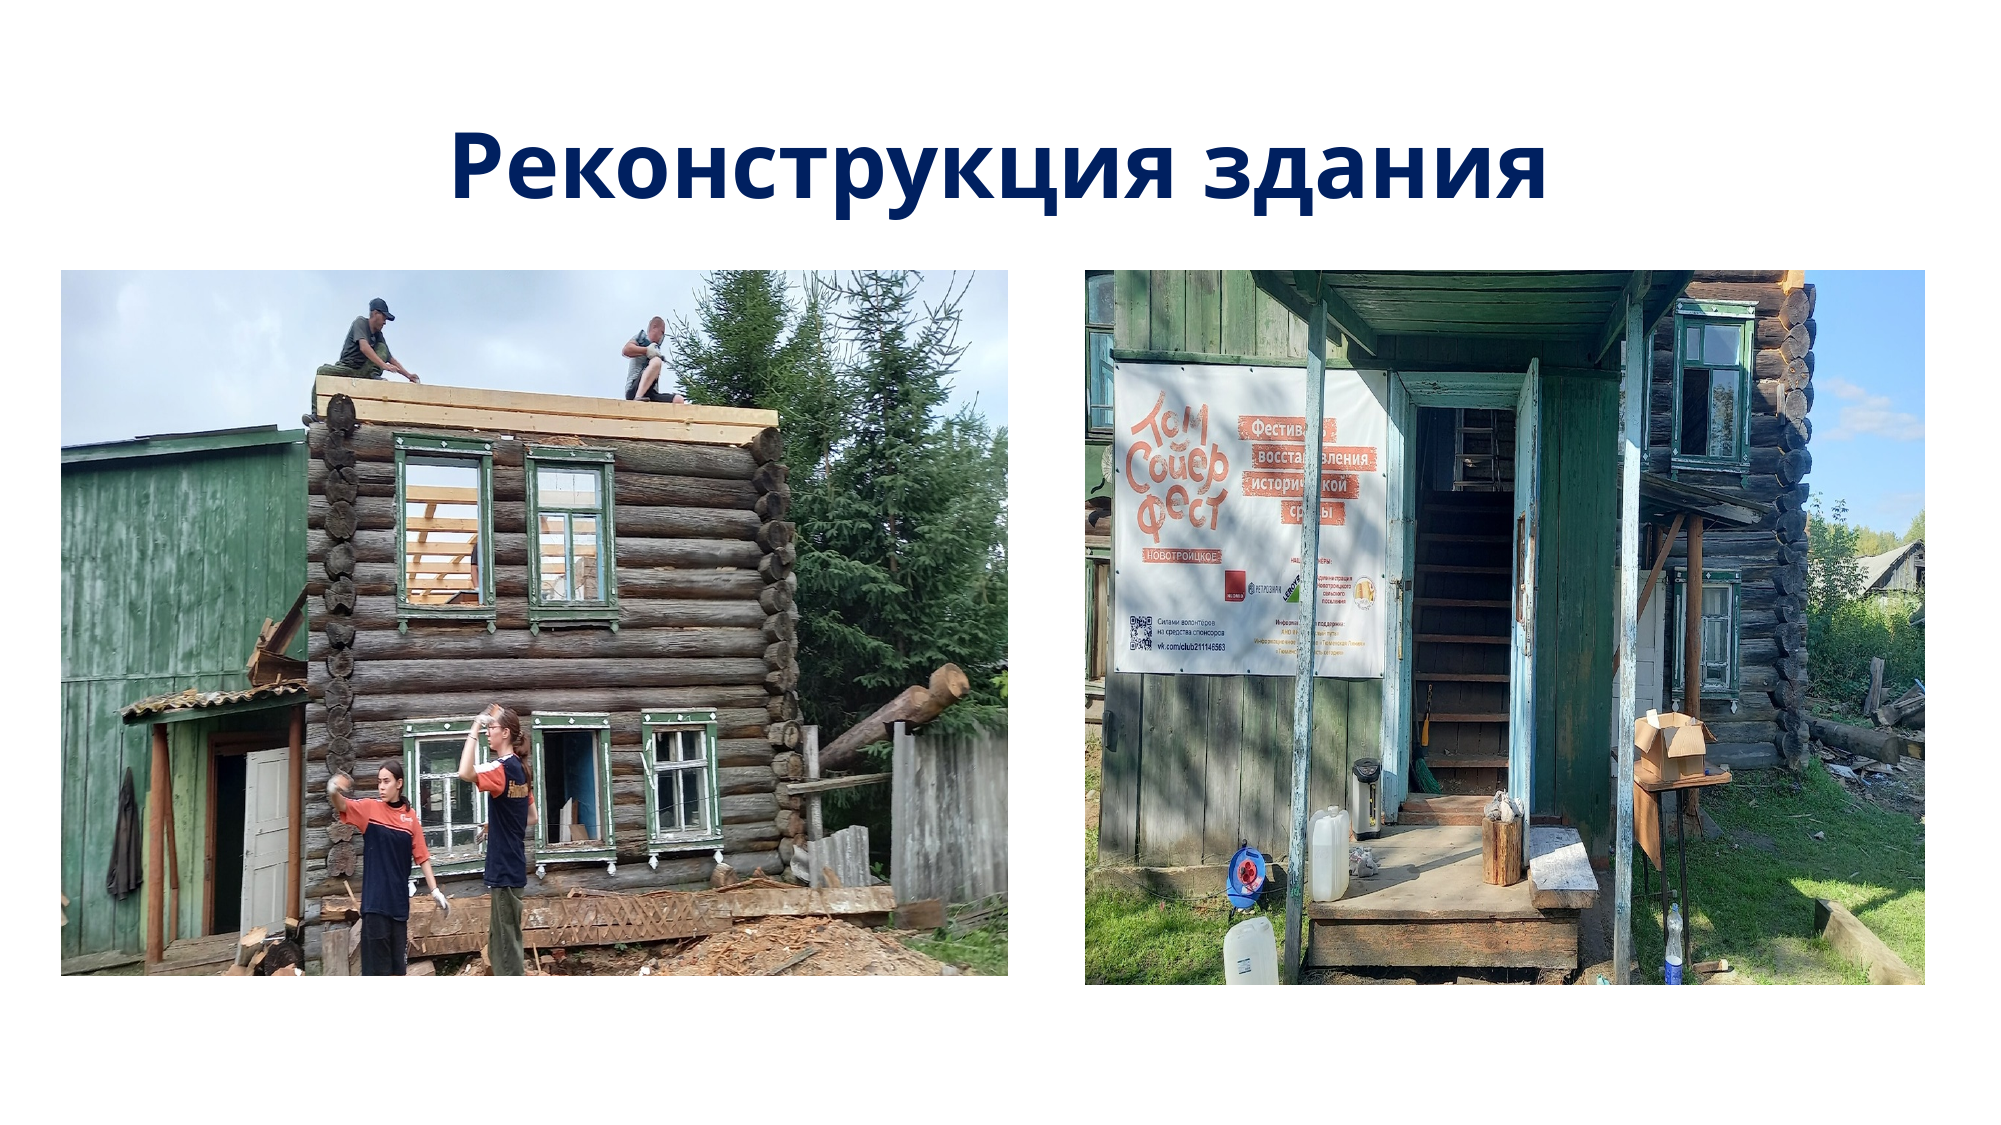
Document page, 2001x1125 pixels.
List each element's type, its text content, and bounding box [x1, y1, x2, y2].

picture [61, 270, 1008, 977]
picture [1085, 270, 1925, 985]
title Реконструкция здания [137, 59, 1863, 278]
